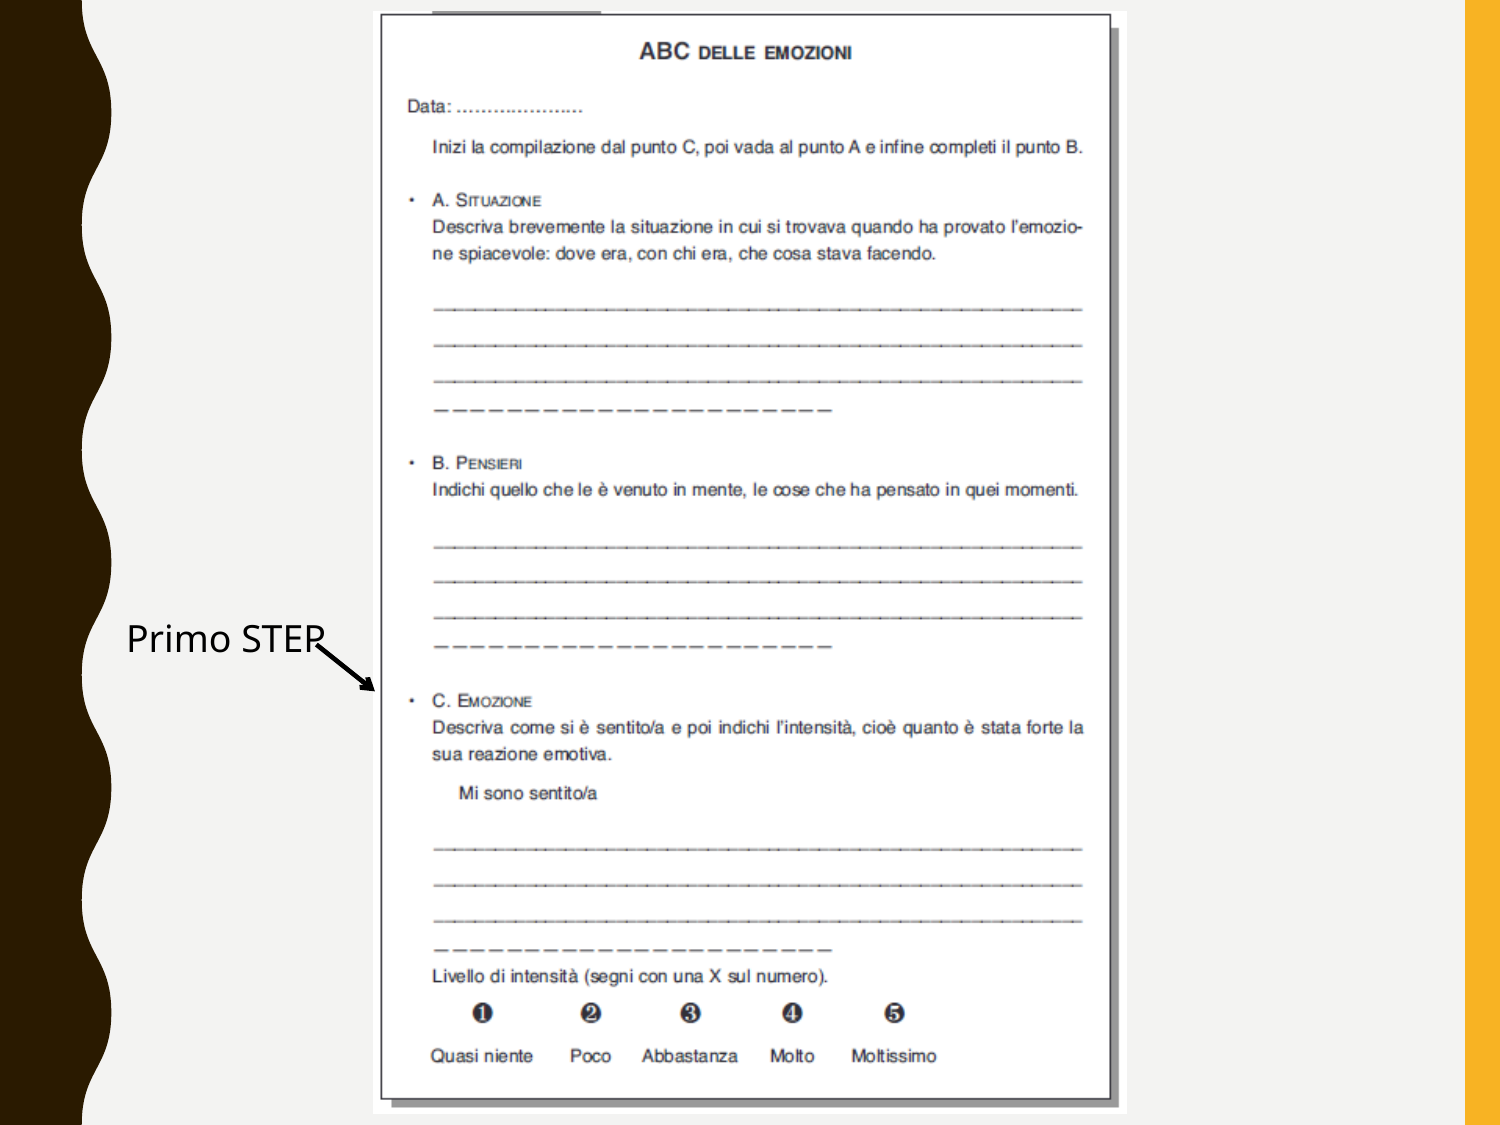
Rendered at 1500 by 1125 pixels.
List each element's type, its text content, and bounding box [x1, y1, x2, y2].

text_box Primo STEP [111, 607, 373, 668]
picture [373, 11, 1127, 1114]
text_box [316, 644, 375, 692]
